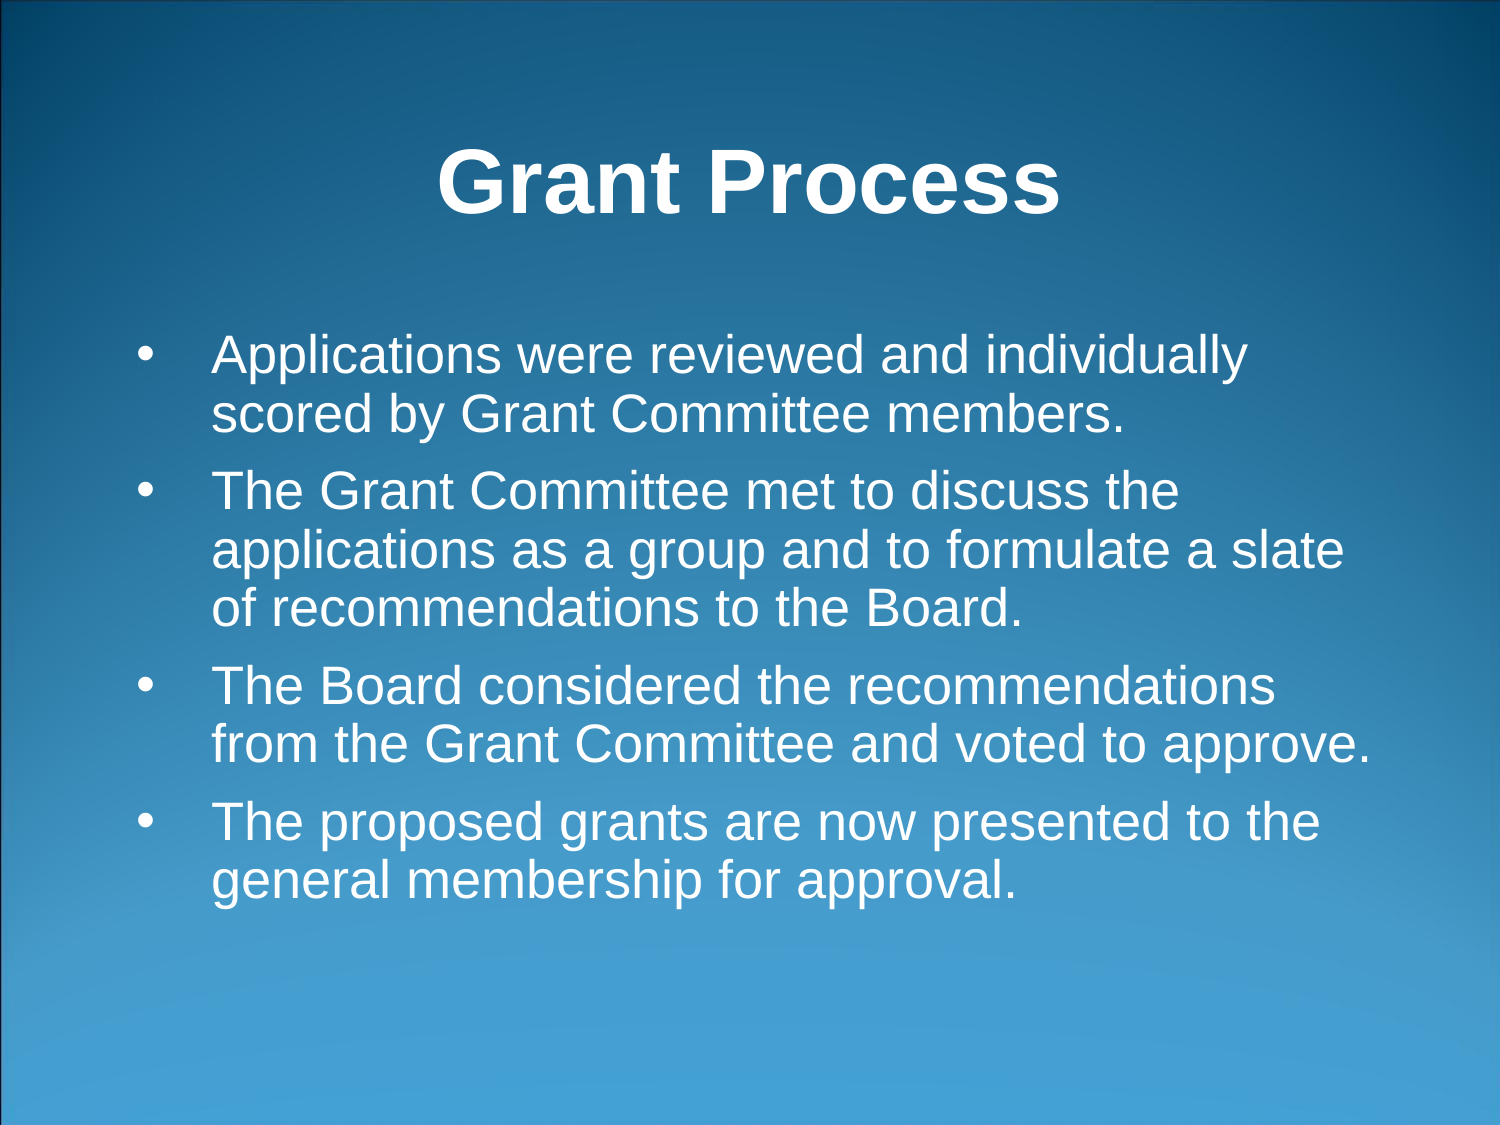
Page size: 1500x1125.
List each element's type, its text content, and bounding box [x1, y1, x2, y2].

list Applications were reviewed and individually scored by Grant Committee members. The Grant Committee met to discuss the applications as a group and to formulate a slate of recommendations to the Board. The Board considered the recommendations from the Grant Committee and voted to approve. The proposed grants are now presented to the general membership for approval. [103, 319, 1397, 932]
title Grant Process [103, 75, 1397, 294]
picture [0, 0, 1500, 1125]
